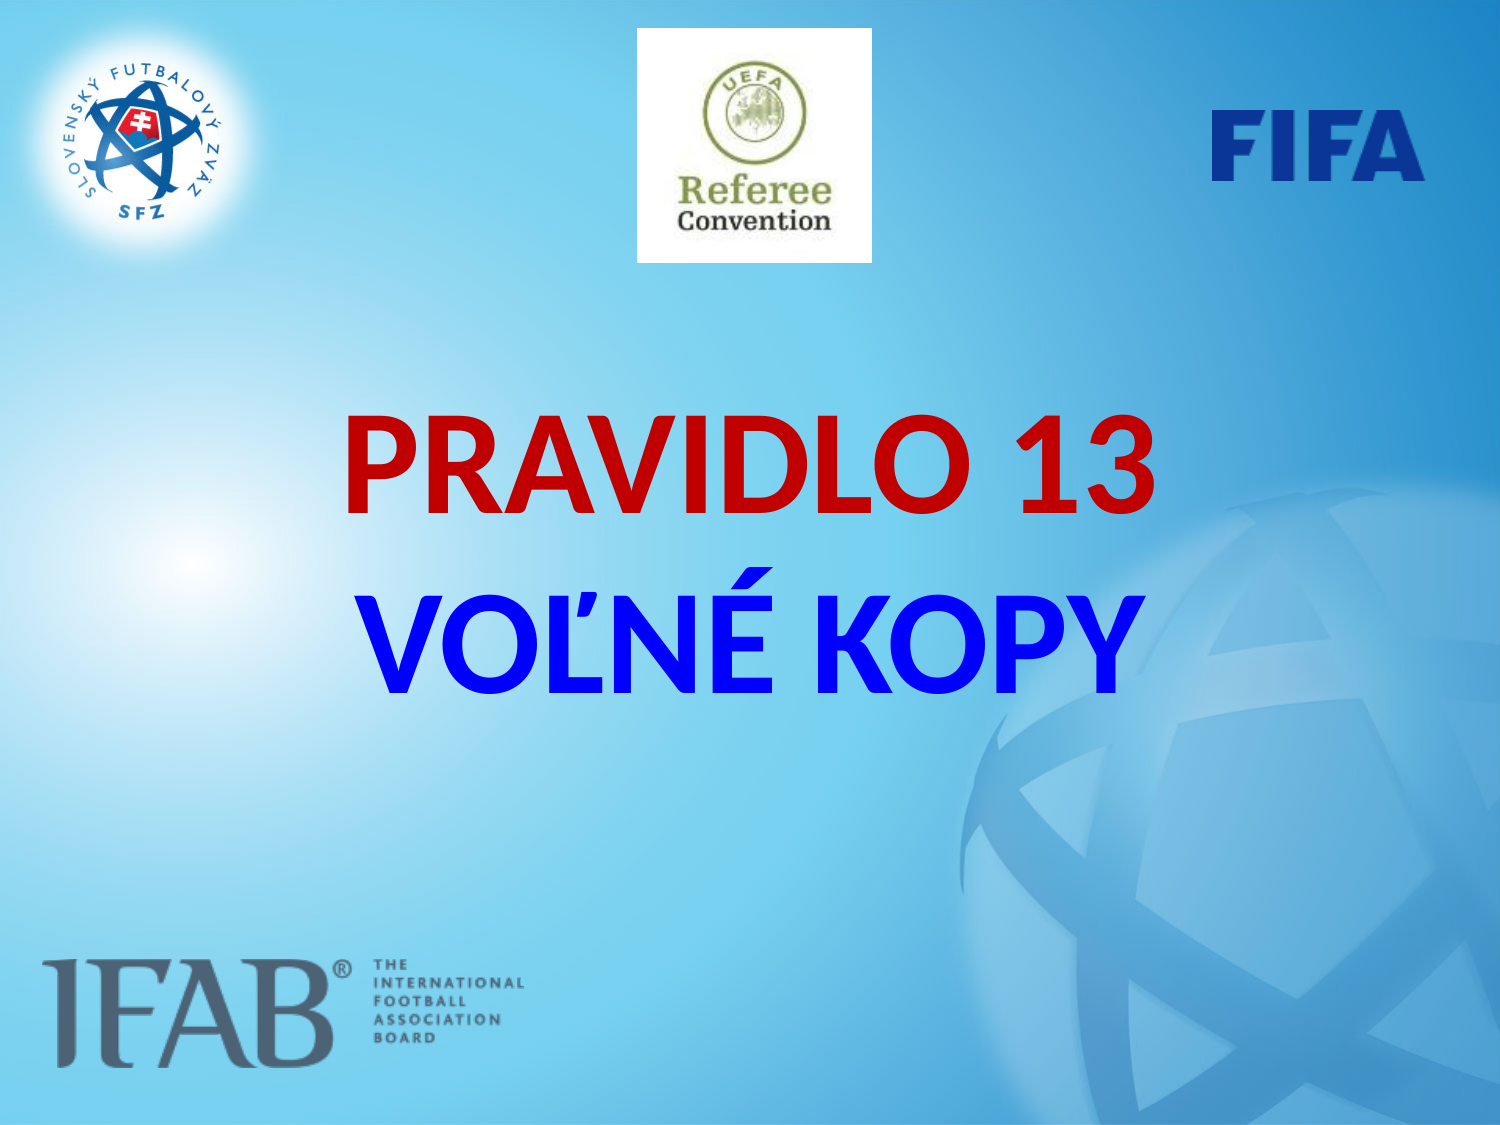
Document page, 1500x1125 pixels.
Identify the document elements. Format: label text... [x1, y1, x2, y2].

picture [0, 0, 1500, 1125]
title PRAVIDLO 13 VOĽNÉ KOPY [112, 280, 1388, 806]
